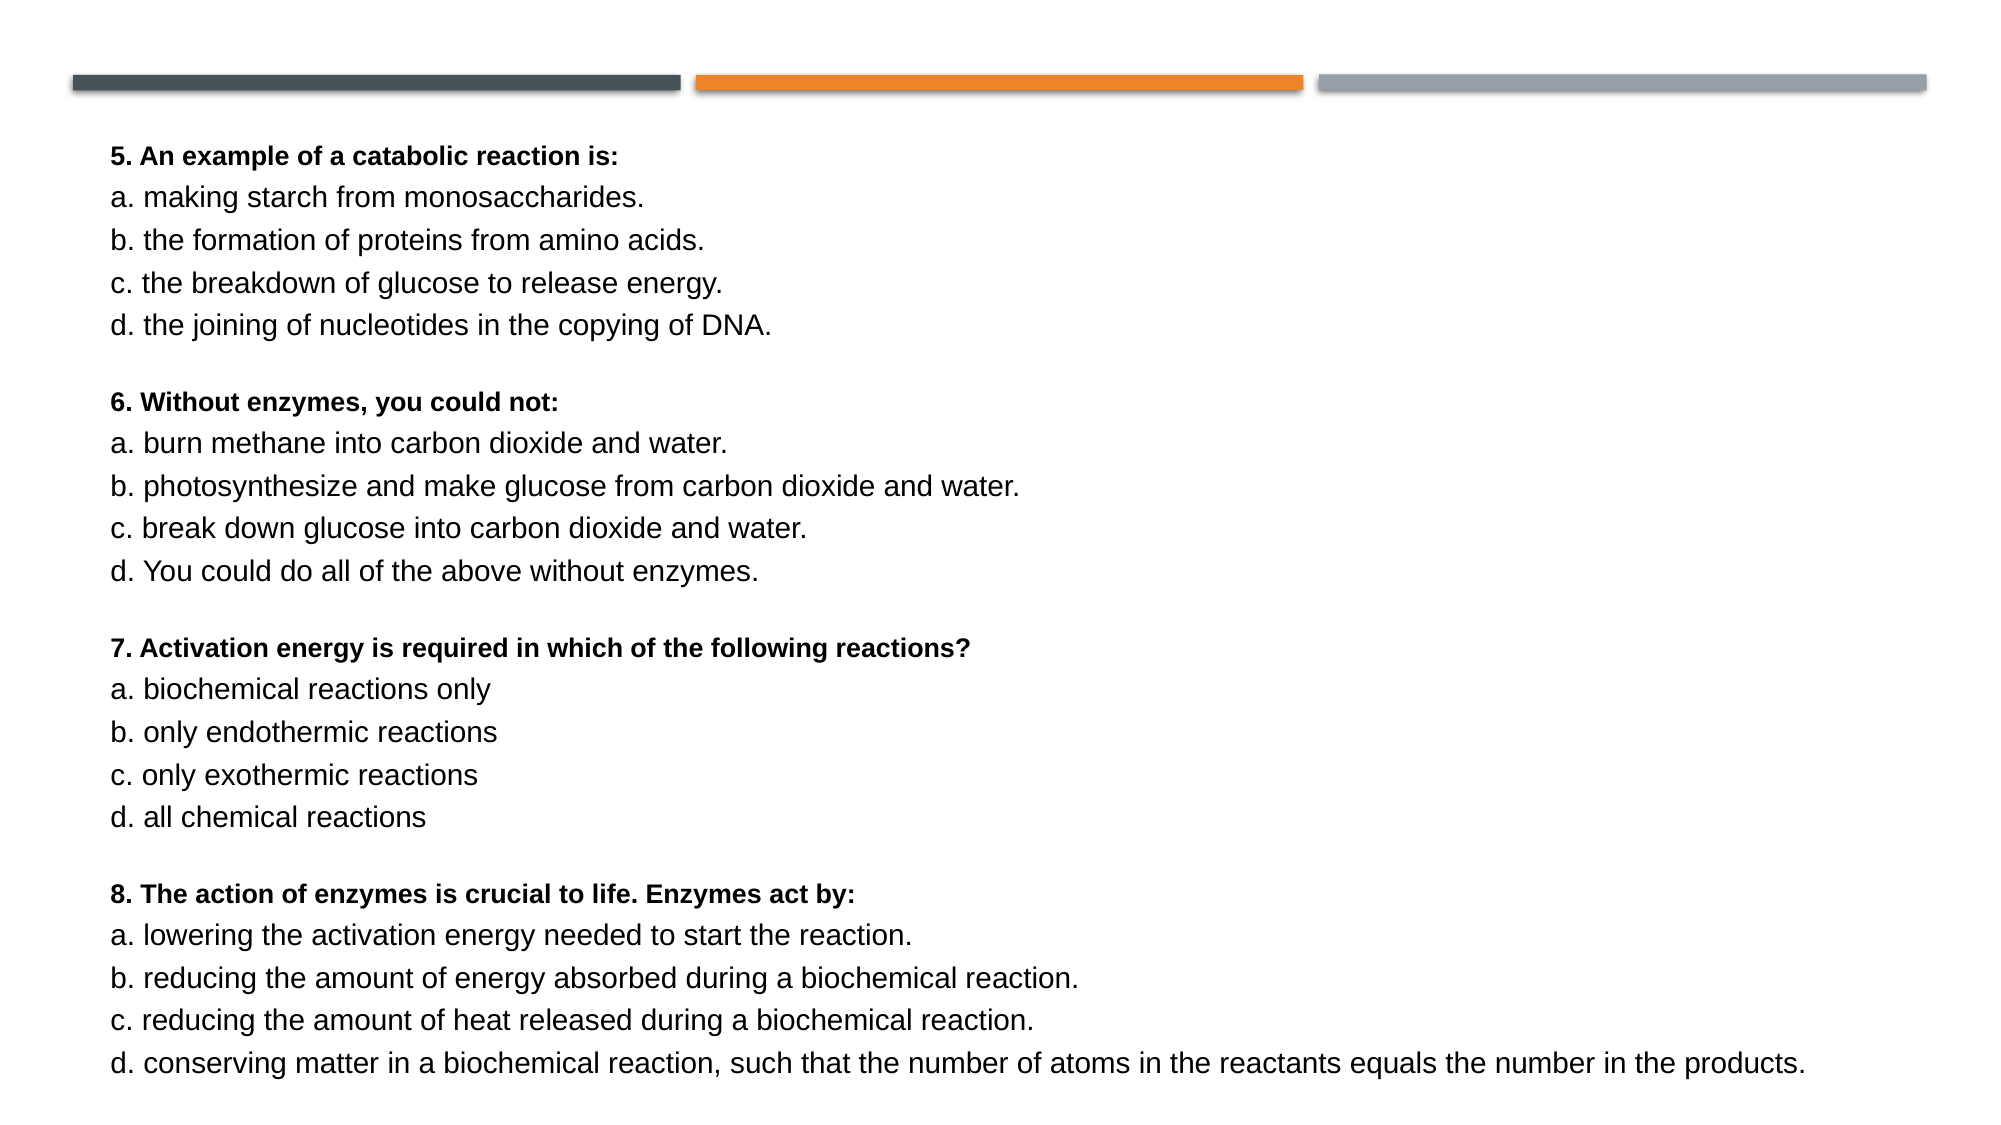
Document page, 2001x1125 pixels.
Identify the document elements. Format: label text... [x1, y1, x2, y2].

list 5. An example of a catabolic reaction is: a. making starch from monosaccharides. b. the formation of proteins from amino acids. c. the breakdown of glucose to release energy. d. the joining of nucleotides in the copying of DNA. 6. Without enzymes, you could not: a. burn methane into carbon dioxide and water. b. photosynthesize and make glucose from carbon dioxide and water. c. break down glucose into carbon dioxide and water. d. You could do all of the above without enzymes. 7. Activation energy is required in which of the following reactions? a. biochemical reactions only b. only endothermic reactions c. only exothermic reactions d. all chemical reactions 8. The action of enzymes is crucial to life. Enzymes act by: a. lowering the activation energy needed to start the reaction. b. reducing the amount of energy absorbed during a biochemical reaction. c. reducing the amount of heat released during a biochemical reaction. d. conserving matter in a biochemical reaction, such that the number of atoms in the reactants equals the number in the products. [95, 131, 1905, 1093]
